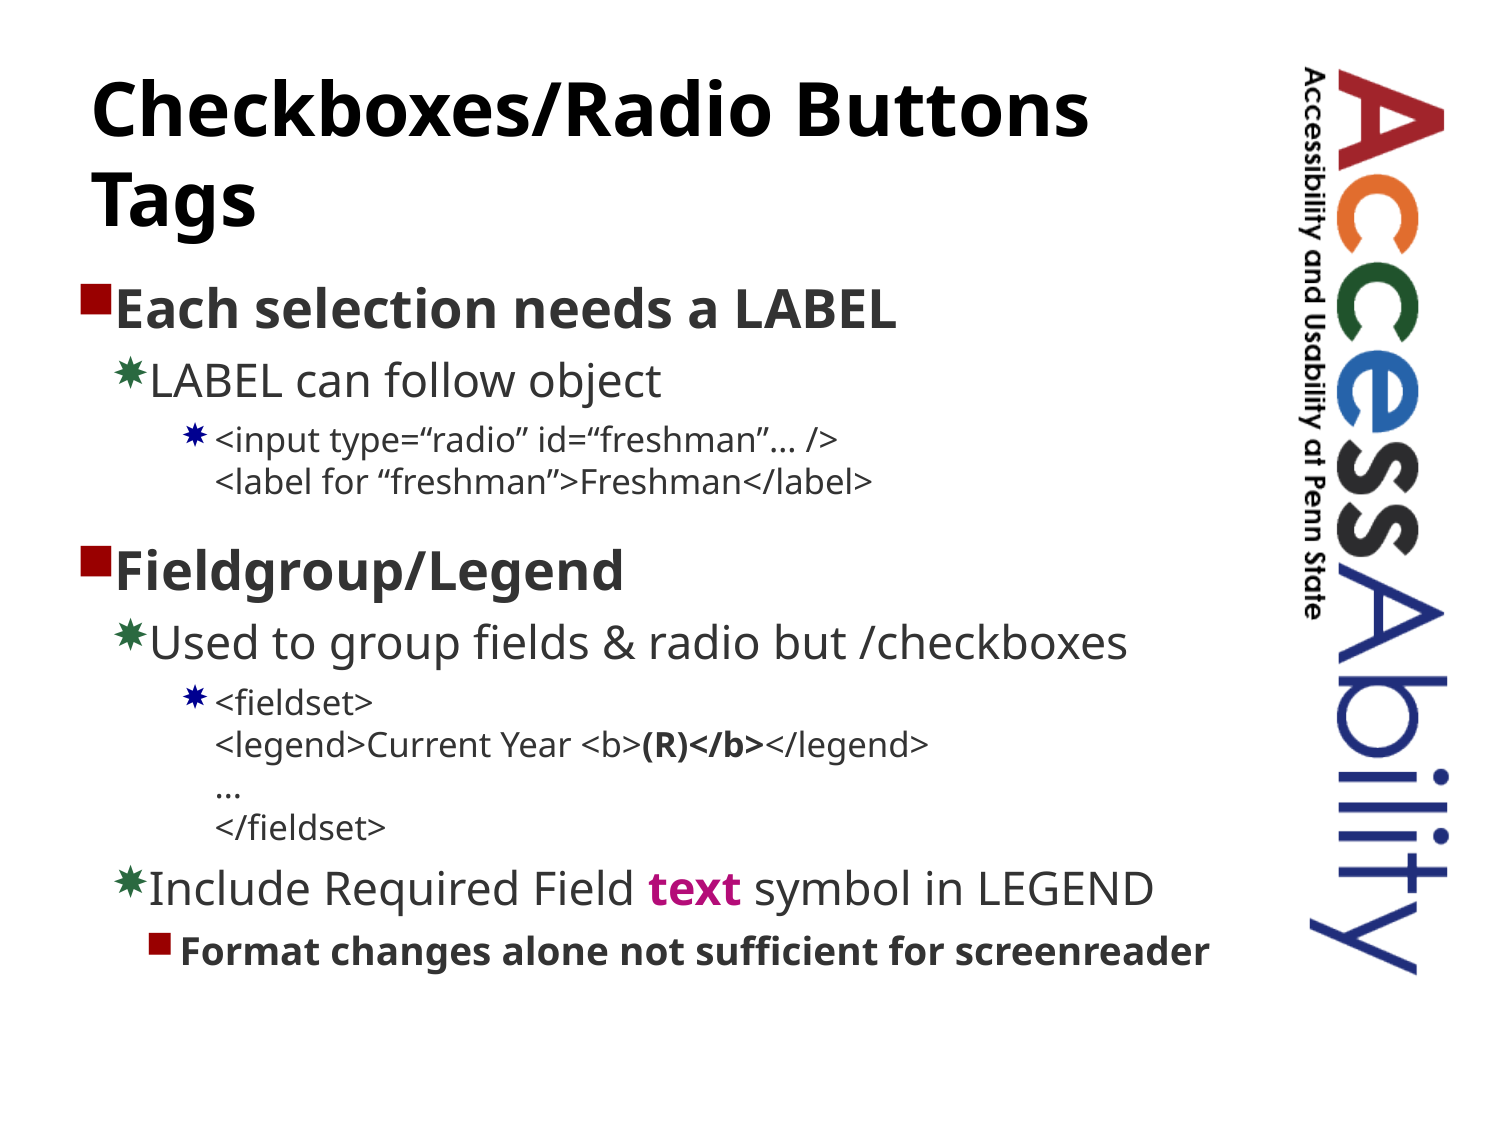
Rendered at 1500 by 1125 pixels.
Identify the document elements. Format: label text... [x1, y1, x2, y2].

list Each selection needs a LABEL LABEL can follow object <input type=“radio” id=“freshman”… /> <label for “freshman”>Freshman</label> Fieldgroup/Legend Used to group fields & radio but /checkboxes <fieldset> <legend>Current Year <b>(R)</b></legend> … </fieldset> Include Required Field text symbol in LEGEND Format changes alone not sufficient for screenreader [75, 274, 1257, 1021]
picture [1297, 61, 1467, 977]
title Checkboxes/Radio Buttons Tags [75, 61, 1257, 250]
